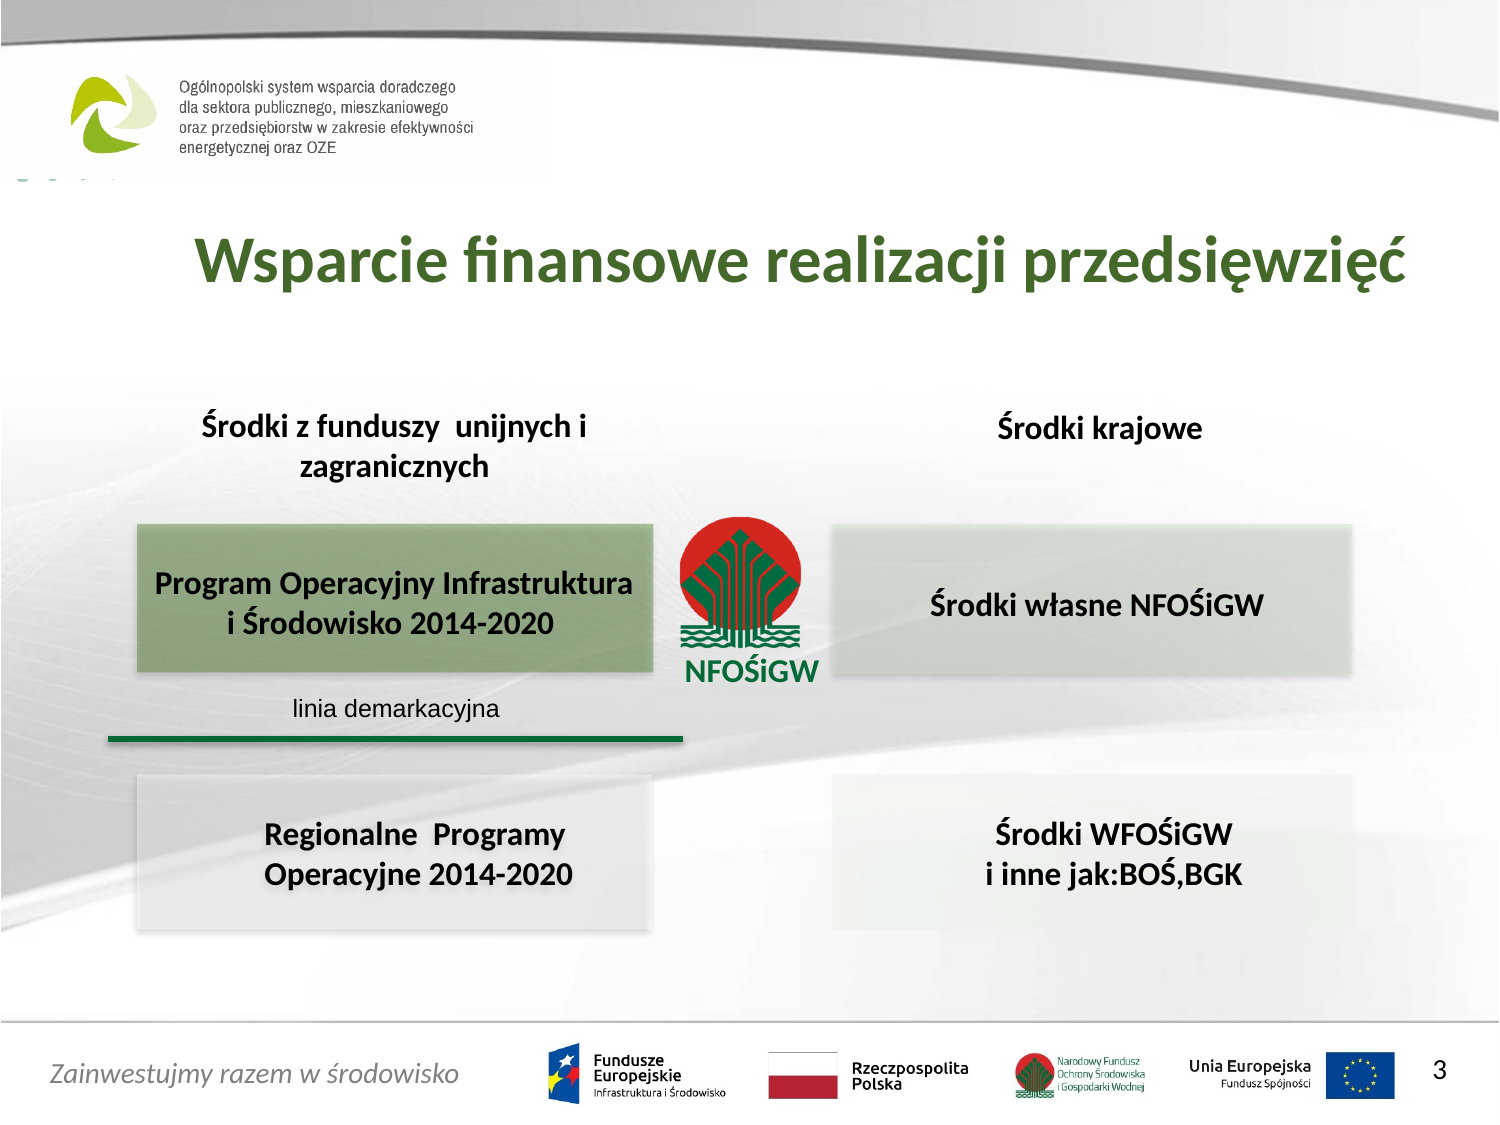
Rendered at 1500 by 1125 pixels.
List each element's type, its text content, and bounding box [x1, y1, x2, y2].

slide_number 3 [1417, 1042, 1500, 1103]
picture [0, 327, 1499, 1023]
title Wsparcie finansowe realizacji przedsięwzięć [0, 184, 1500, 327]
text_box [159, 273, 1460, 350]
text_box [0, 396, 1353, 930]
picture [518, 1025, 1425, 1123]
picture [0, 0, 1499, 184]
